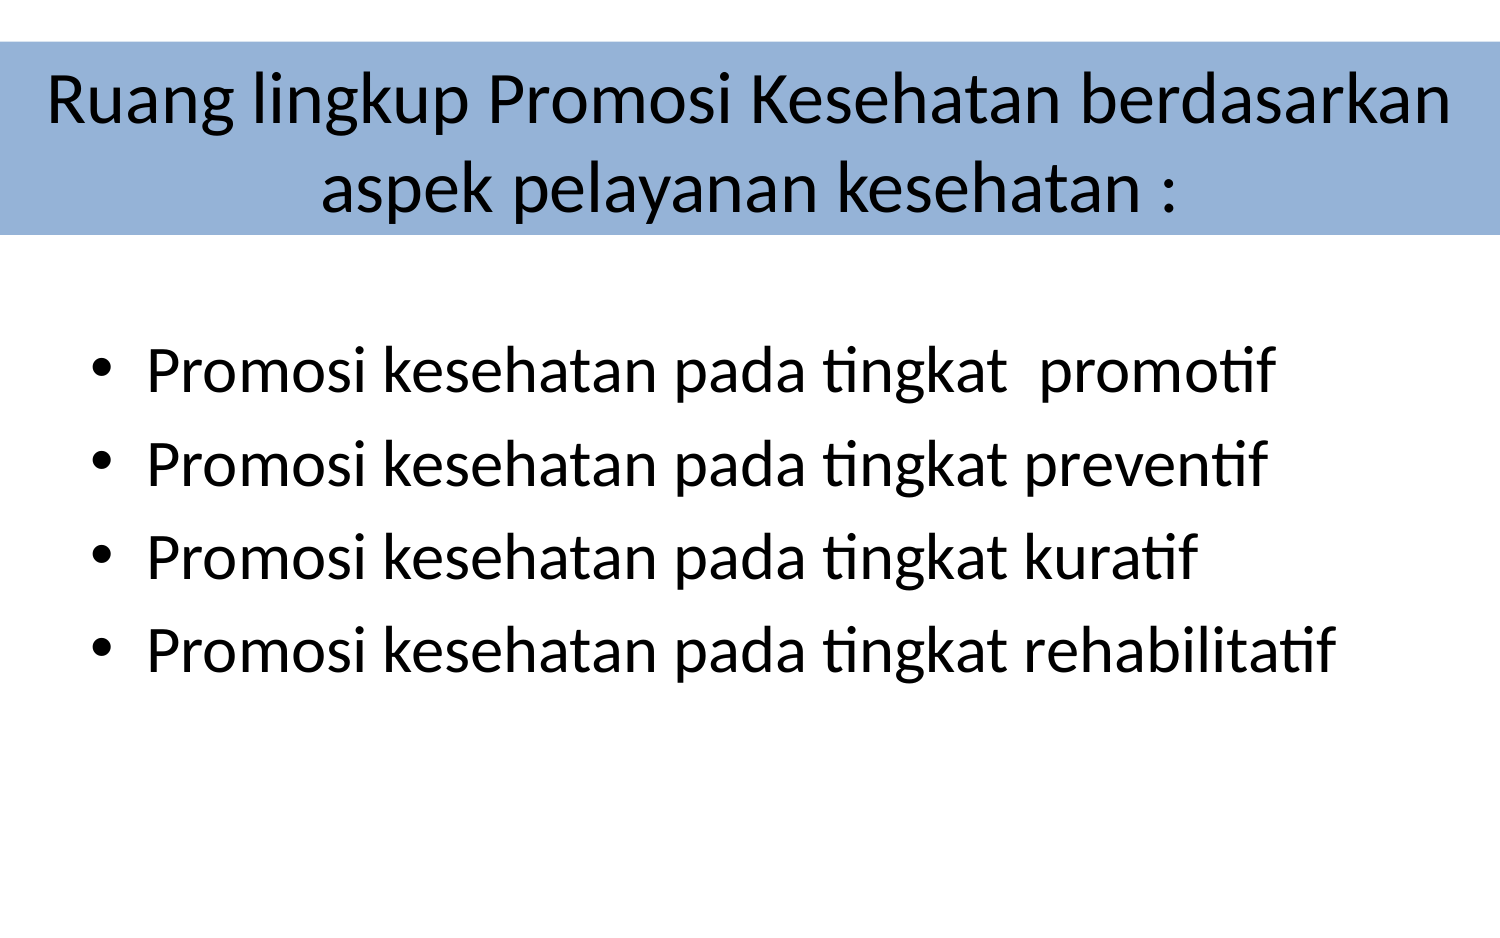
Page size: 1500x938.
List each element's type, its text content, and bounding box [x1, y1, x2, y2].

list Promosi kesehatan pada tingkat promotif Promosi kesehatan pada tingkat preventif Promosi kesehatan pada tingkat kuratif Promosi kesehatan pada tingkat rehabilitatif [75, 318, 1425, 838]
title Ruang lingkup Promosi Kesehatan berdasarkan aspek pelayanan kesehatan : [0, 41, 1500, 235]
